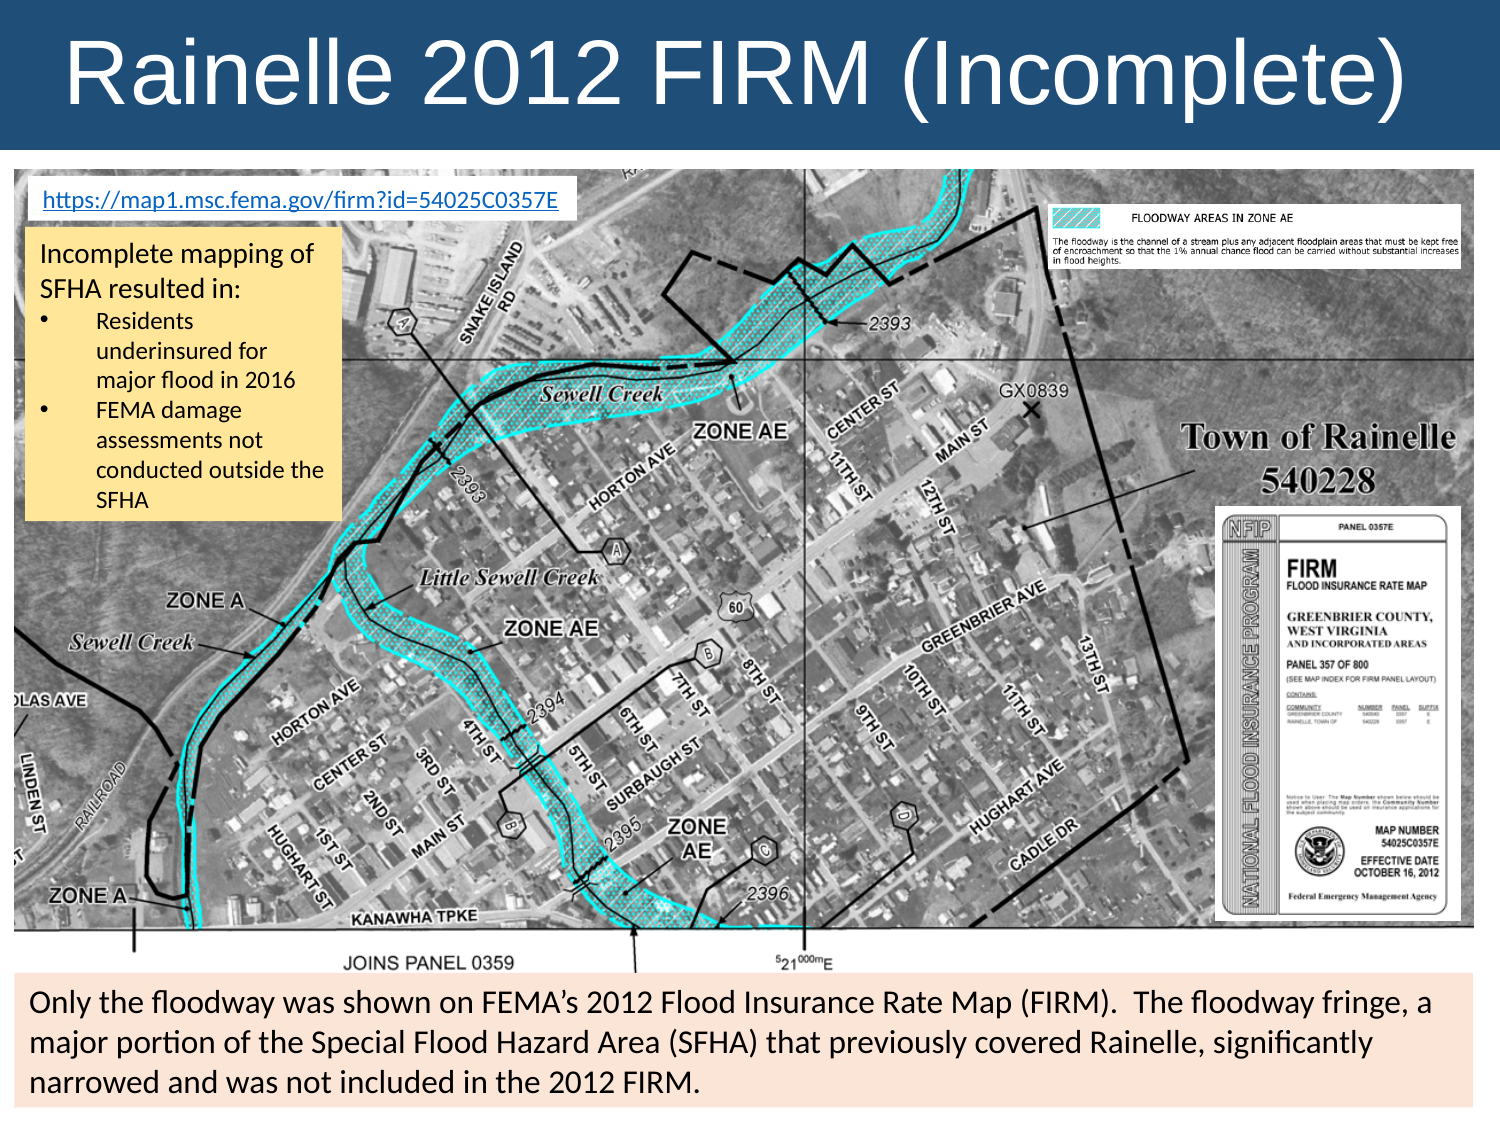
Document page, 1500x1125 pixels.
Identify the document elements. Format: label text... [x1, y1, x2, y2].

text_box Rainelle 2012 FIRM (Incomplete) [0, 0, 1500, 150]
text_box Only the floodway was shown on FEMA’s 2012 Flood Insurance Rate Map (FIRM). The floodway fringe, a major portion of the Special Flood Hazard Area (SFHA) that previously covered Rainelle, significantly narrowed and was not included in the 2012 FIRM. [14, 1019, 1474, 1108]
picture [14, 169, 1474, 1019]
